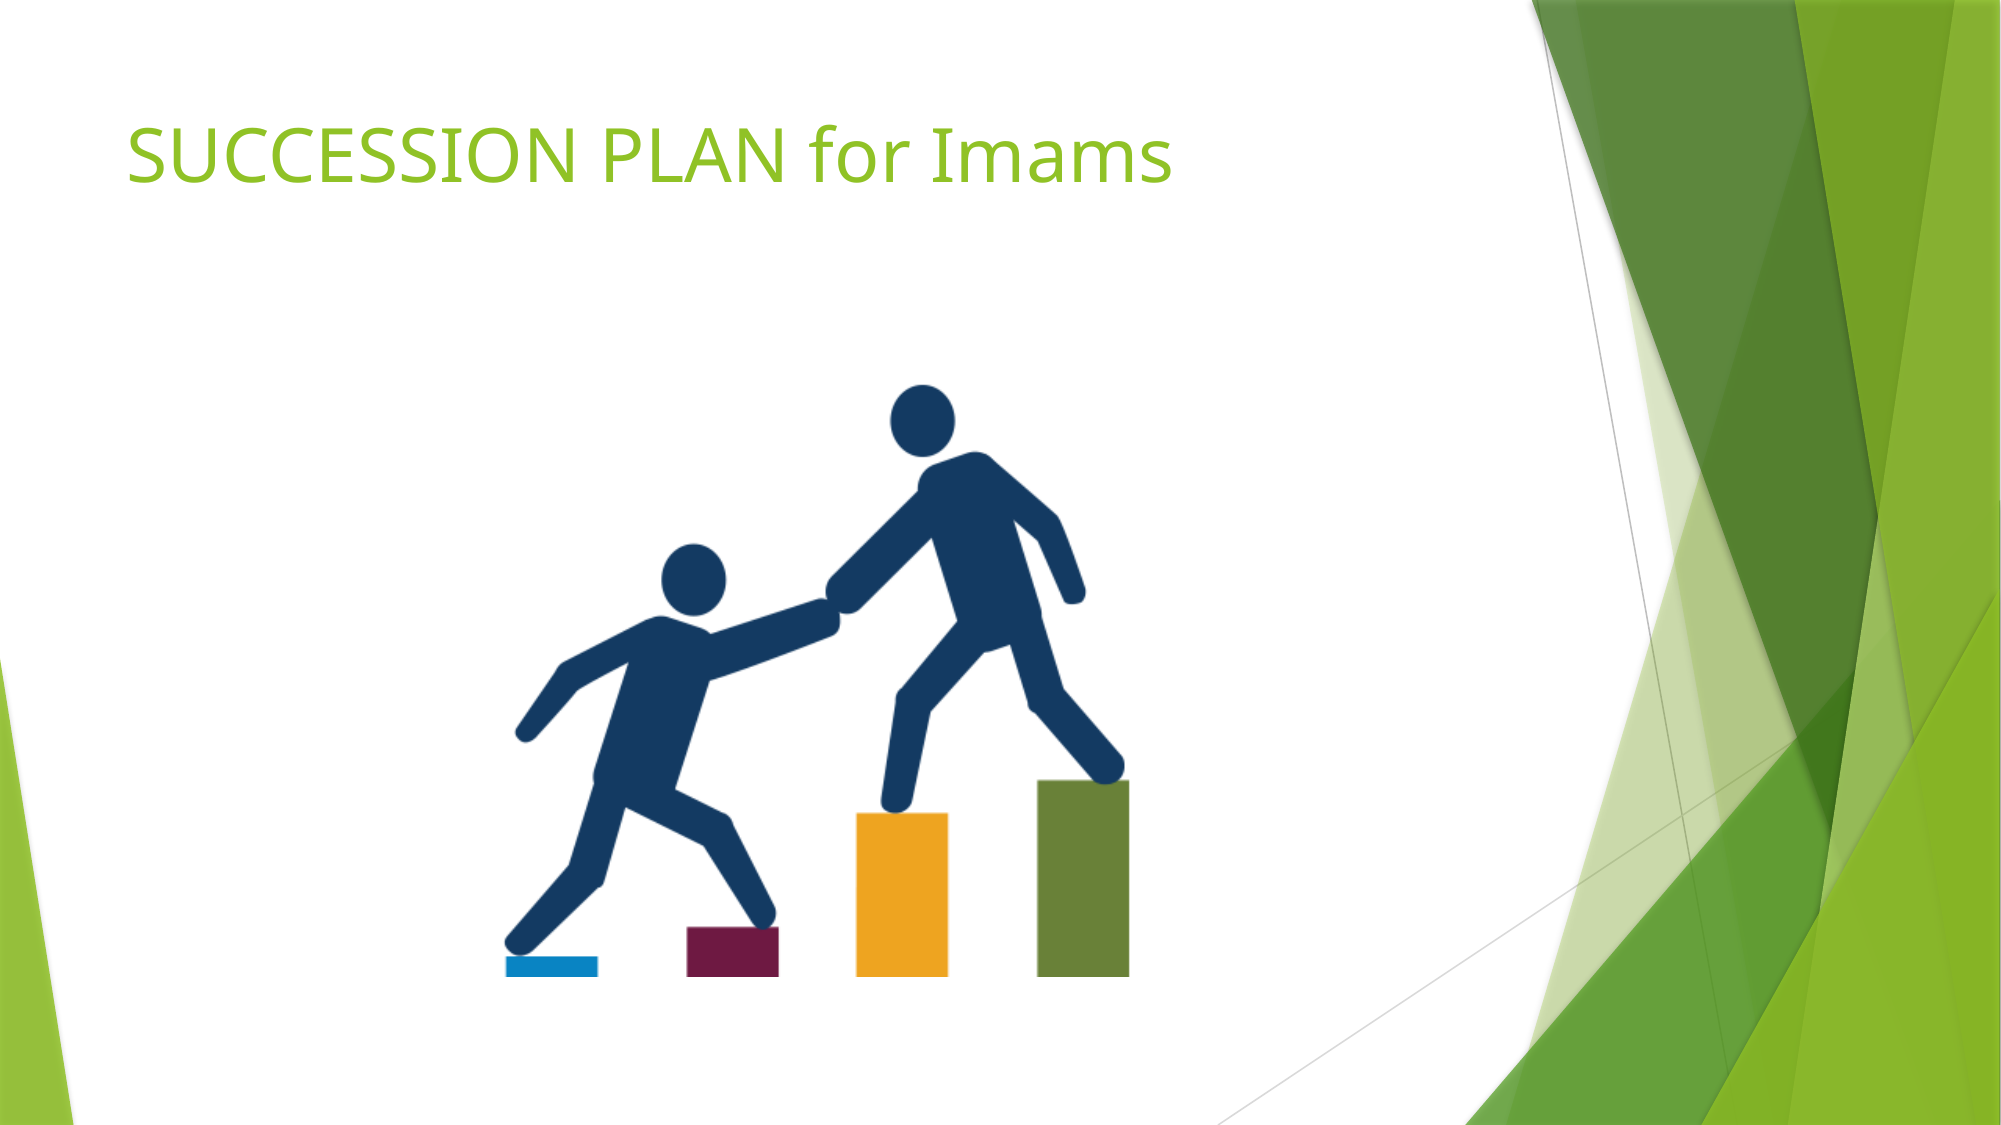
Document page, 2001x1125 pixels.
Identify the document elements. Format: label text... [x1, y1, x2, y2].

title SUCCESSION PLAN for Imams [111, 99, 1522, 317]
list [307, 368, 1325, 978]
